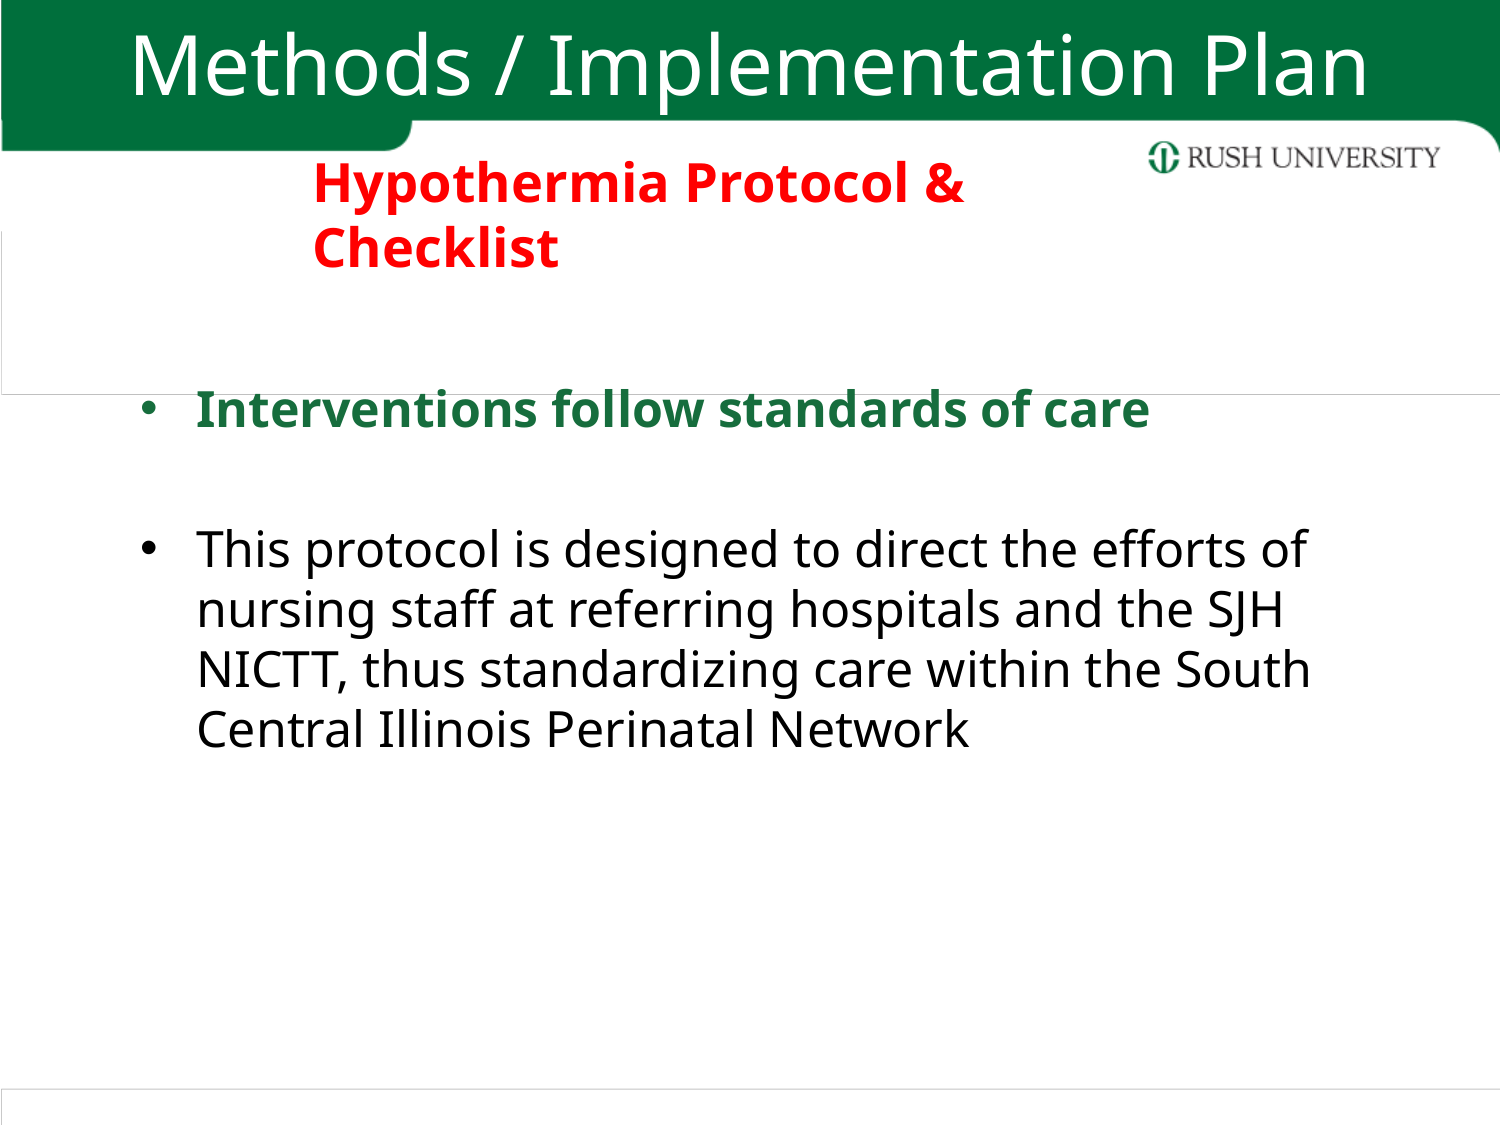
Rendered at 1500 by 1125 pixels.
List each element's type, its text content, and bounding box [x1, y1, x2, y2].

title Methods / Implementation Plan [75, 0, 1425, 125]
list Hypothermia Protocol & Checklist [297, 180, 1179, 286]
list Interventions follow standards of care This protocol is designed to direct the efforts of nursing staff at referring hospitals and the SJH NICTT, thus standardizing care within the South Central Illinois Perinatal Network [125, 299, 1400, 1005]
